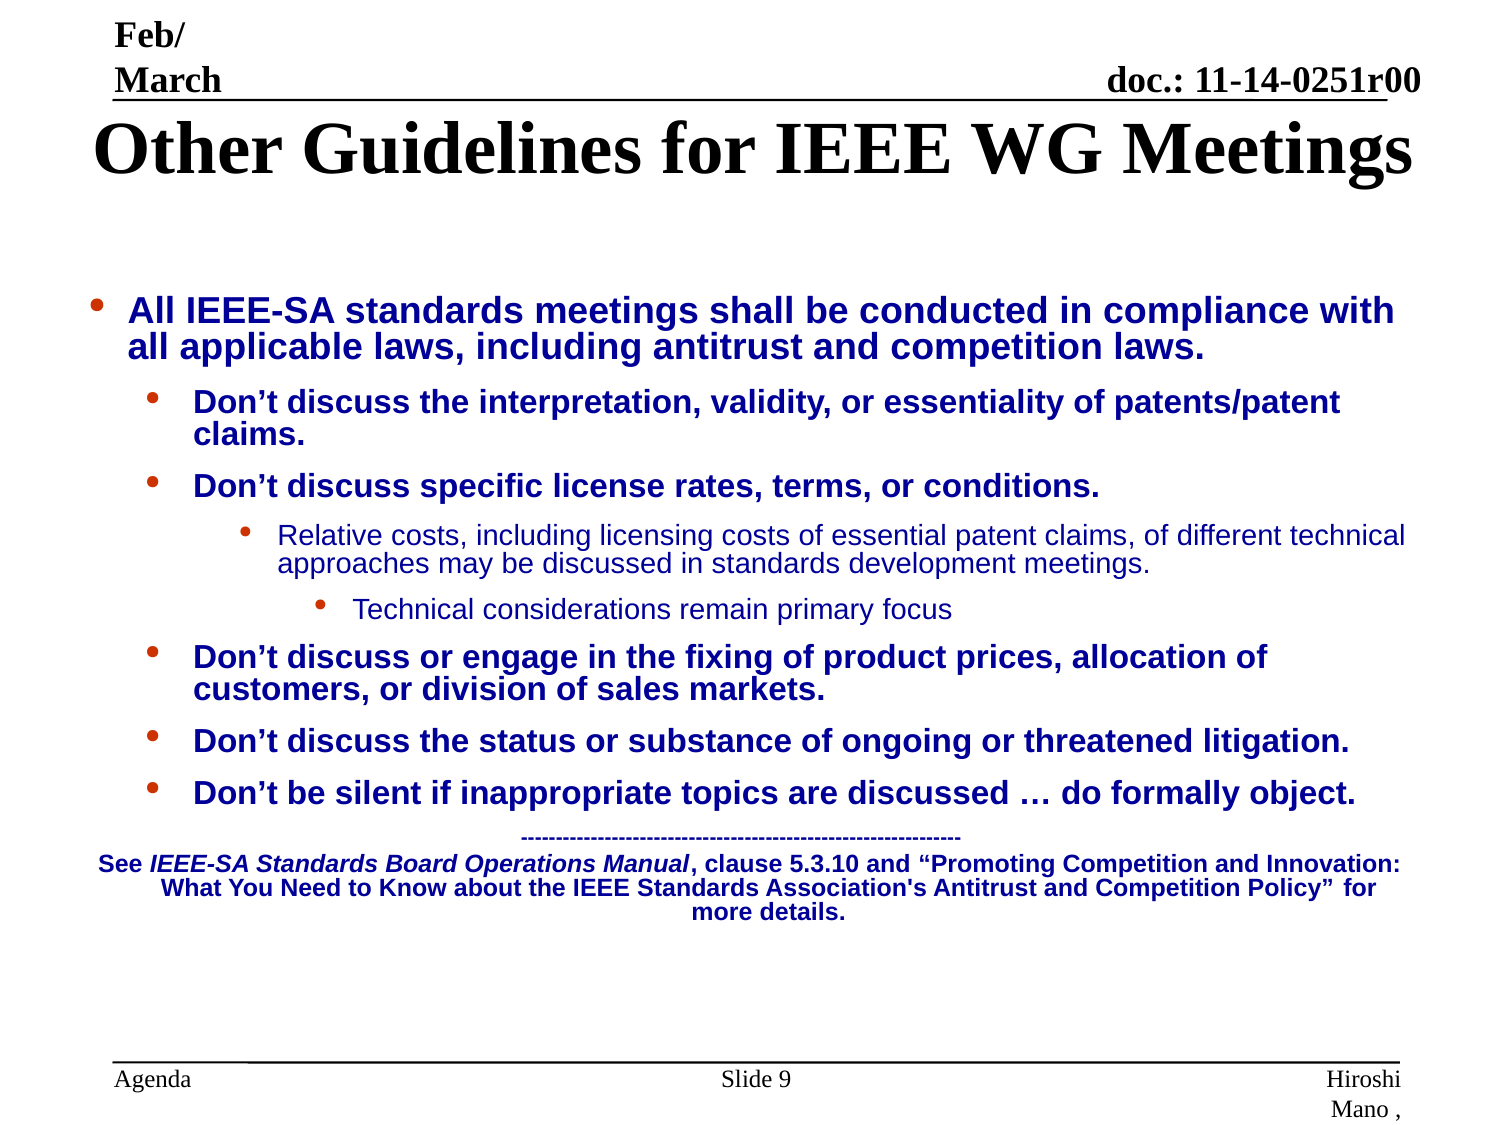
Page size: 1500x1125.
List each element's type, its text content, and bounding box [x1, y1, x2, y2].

title Other Guidelines for IEEE WG Meetings [59, 49, 1448, 238]
footer Hiroshi Mano , ATRD Root,Lab [1324, 1061, 1402, 1093]
text_box All IEEE-SA standards meetings shall be conducted in compliance with all applicable laws, including antitrust and competition laws. Don’t discuss the interpretation, validity, or essentiality of patents/patent claims. Don’t discuss specific license rates, terms, or conditions. Relative costs, including licensing costs of essential patent claims, of different technical approaches may be discussed in standards development meetings. Technical considerations remain primary focus Don’t discuss or engage in the fixing of product prices, allocation of customers, or division of sales markets. Don’t discuss the status or substance of ongoing or threatened litigation. Don’t be silent if inappropriate topics are discussed … do formally object. --------------------------------------------------------------- See IEEE-SA Standards Board Operations Manual, clause 5.3.10 and “Promoting Competition and Innovation: What You Need to Know about the IEEE Standards Association's Antitrust and Competition Policy” for more details. [74, 262, 1425, 1113]
slide_number Slide 9 [712, 1061, 800, 1093]
slide_number Feb/March [114, 54, 245, 101]
text_box [87, 37, 1438, 163]
